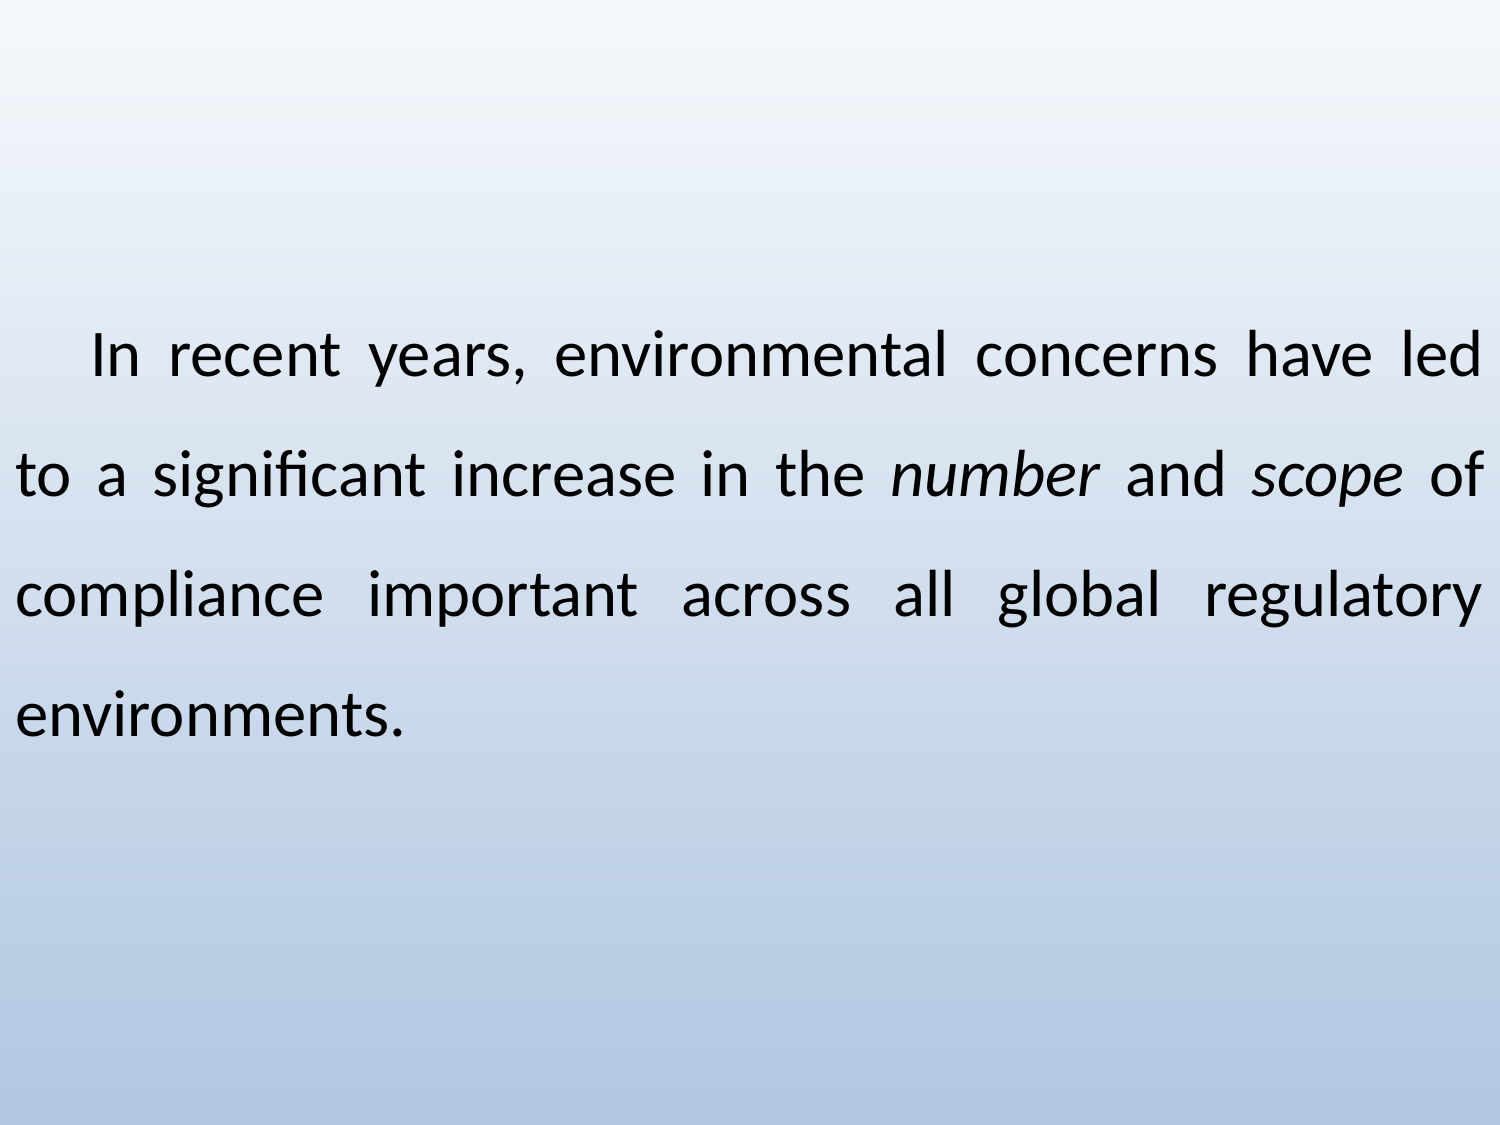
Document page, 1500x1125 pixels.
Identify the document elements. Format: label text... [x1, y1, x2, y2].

list In recent years, environmental concerns have led to a significant increase in the number and scope of compliance important across all global regulatory environments. [0, 262, 1500, 975]
